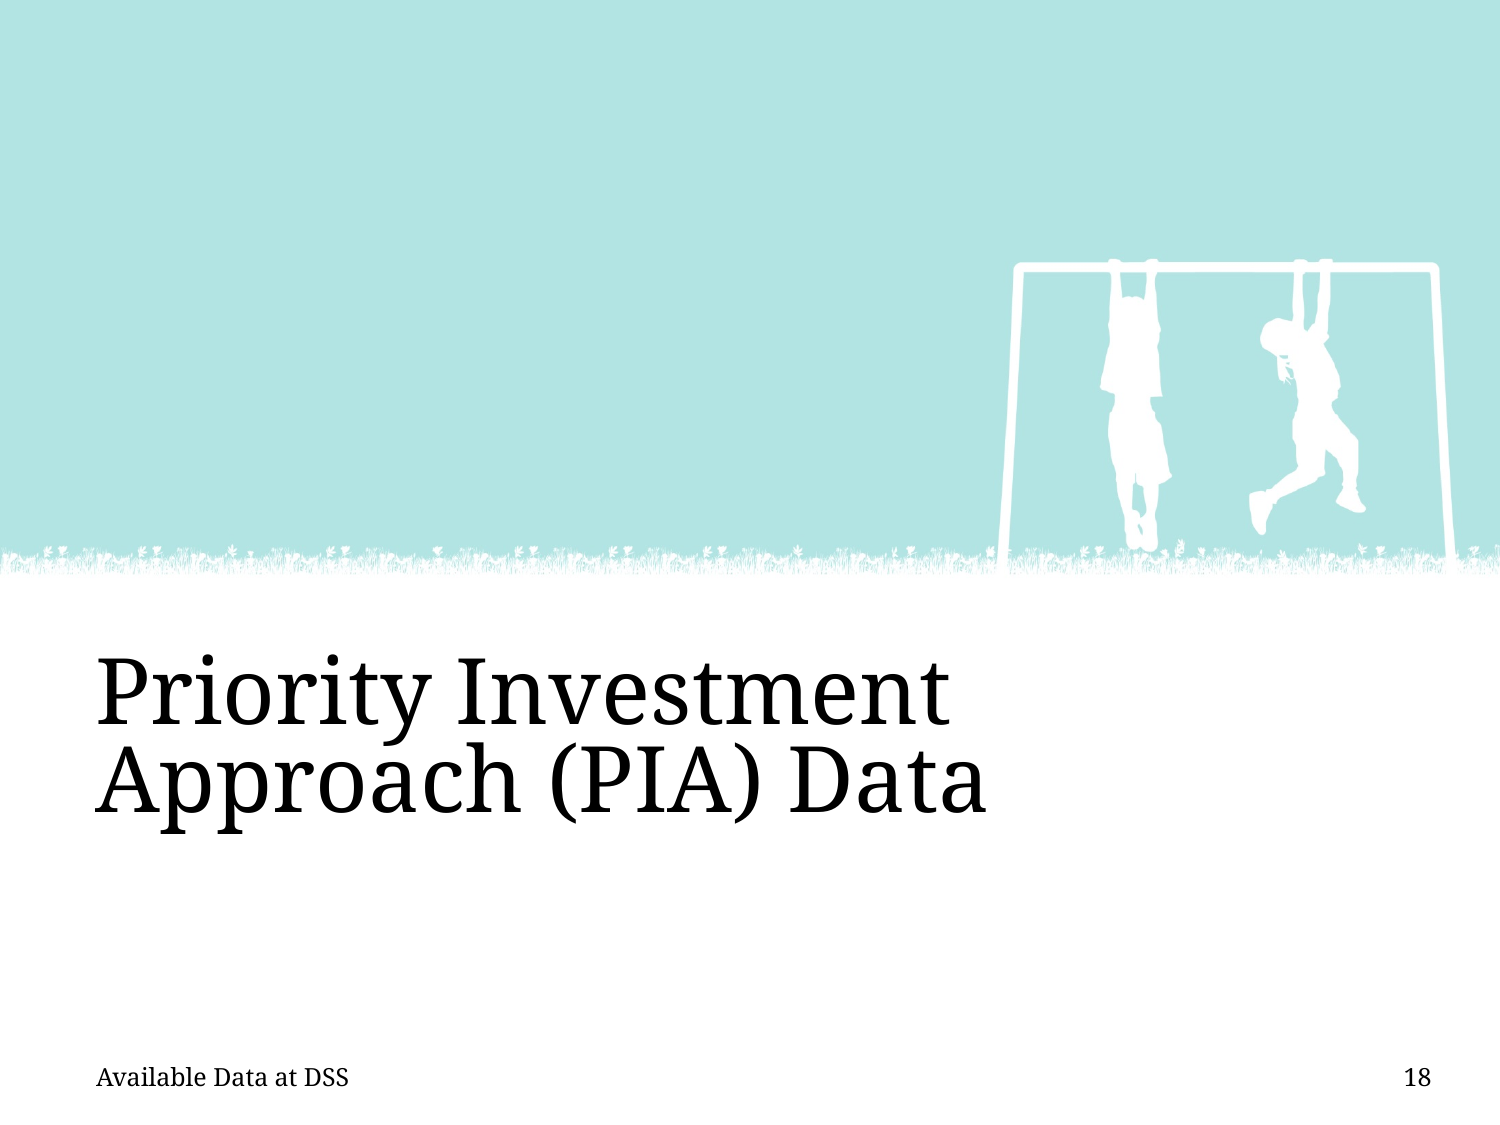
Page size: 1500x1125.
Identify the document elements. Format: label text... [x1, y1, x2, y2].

picture [0, 0, 1500, 1125]
title Priority Investment Approach (PIA) Data [95, 654, 1099, 1009]
slide_number 18 [1341, 1048, 1432, 1109]
footer Available Data at DSS [96, 1048, 1164, 1109]
